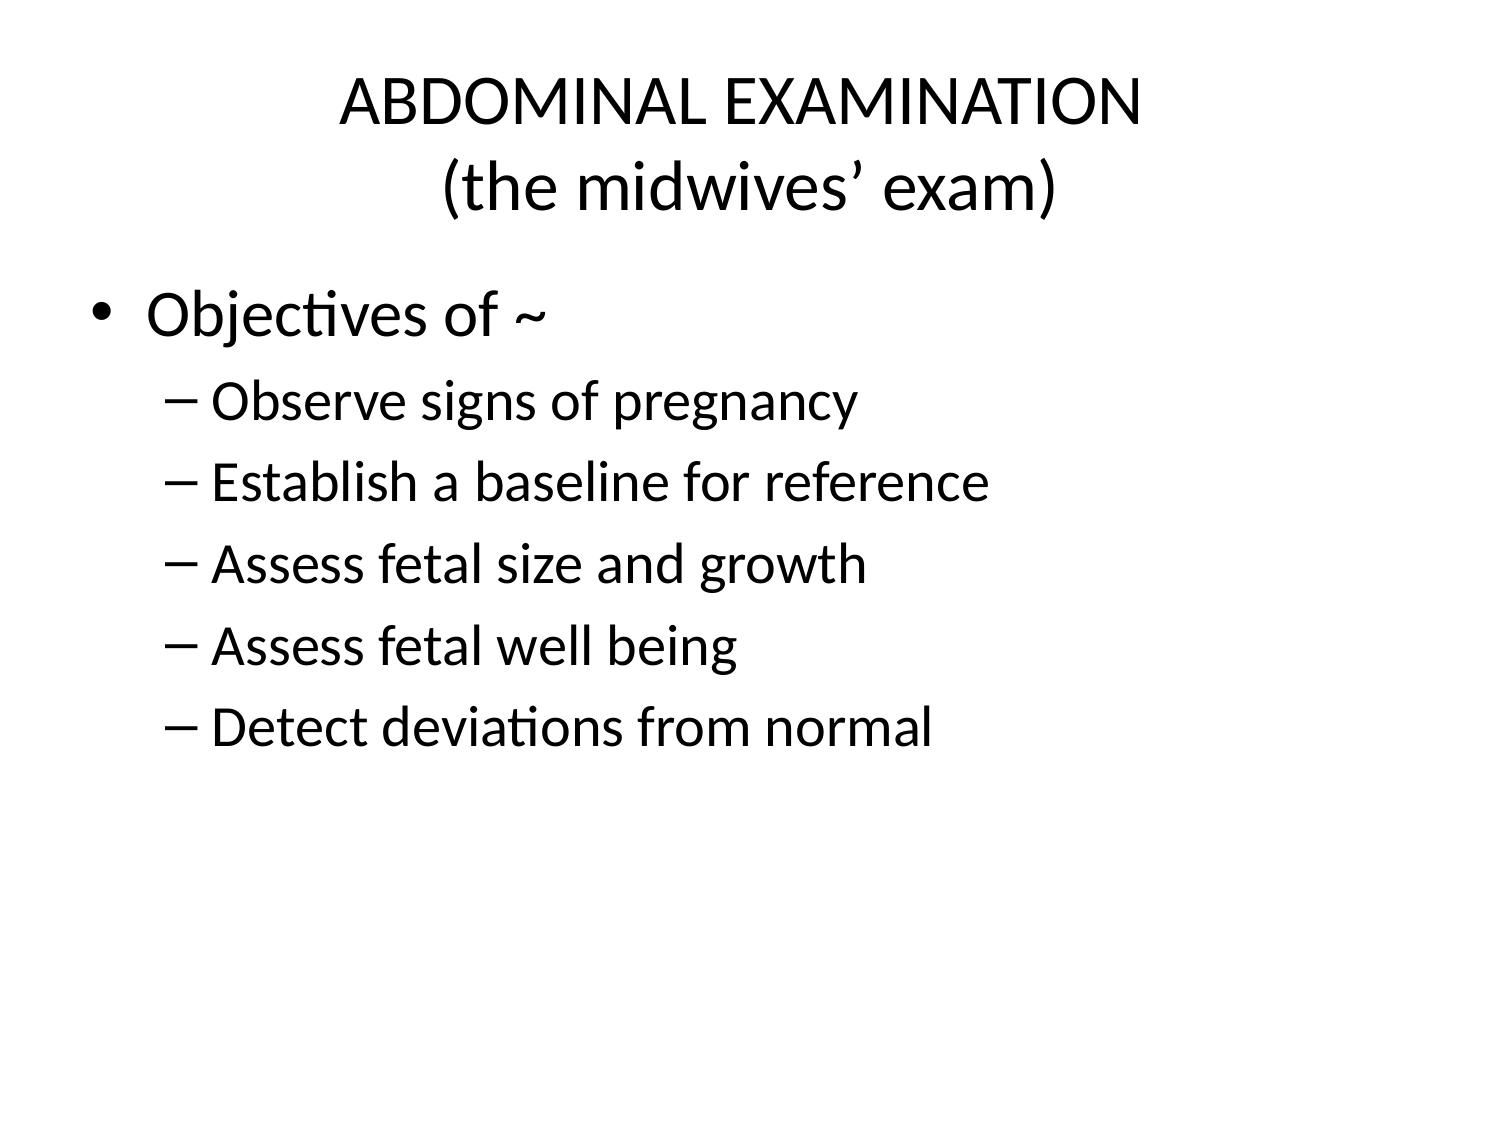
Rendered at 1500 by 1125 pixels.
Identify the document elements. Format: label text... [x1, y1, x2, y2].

list Objectives of ~ Observe signs of pregnancy Establish a baseline for reference Assess fetal size and growth Assess fetal well being Detect deviations from normal [75, 262, 1425, 1005]
title ABDOMINAL EXAMINATION (the midwives’ exam) [75, 45, 1425, 233]
